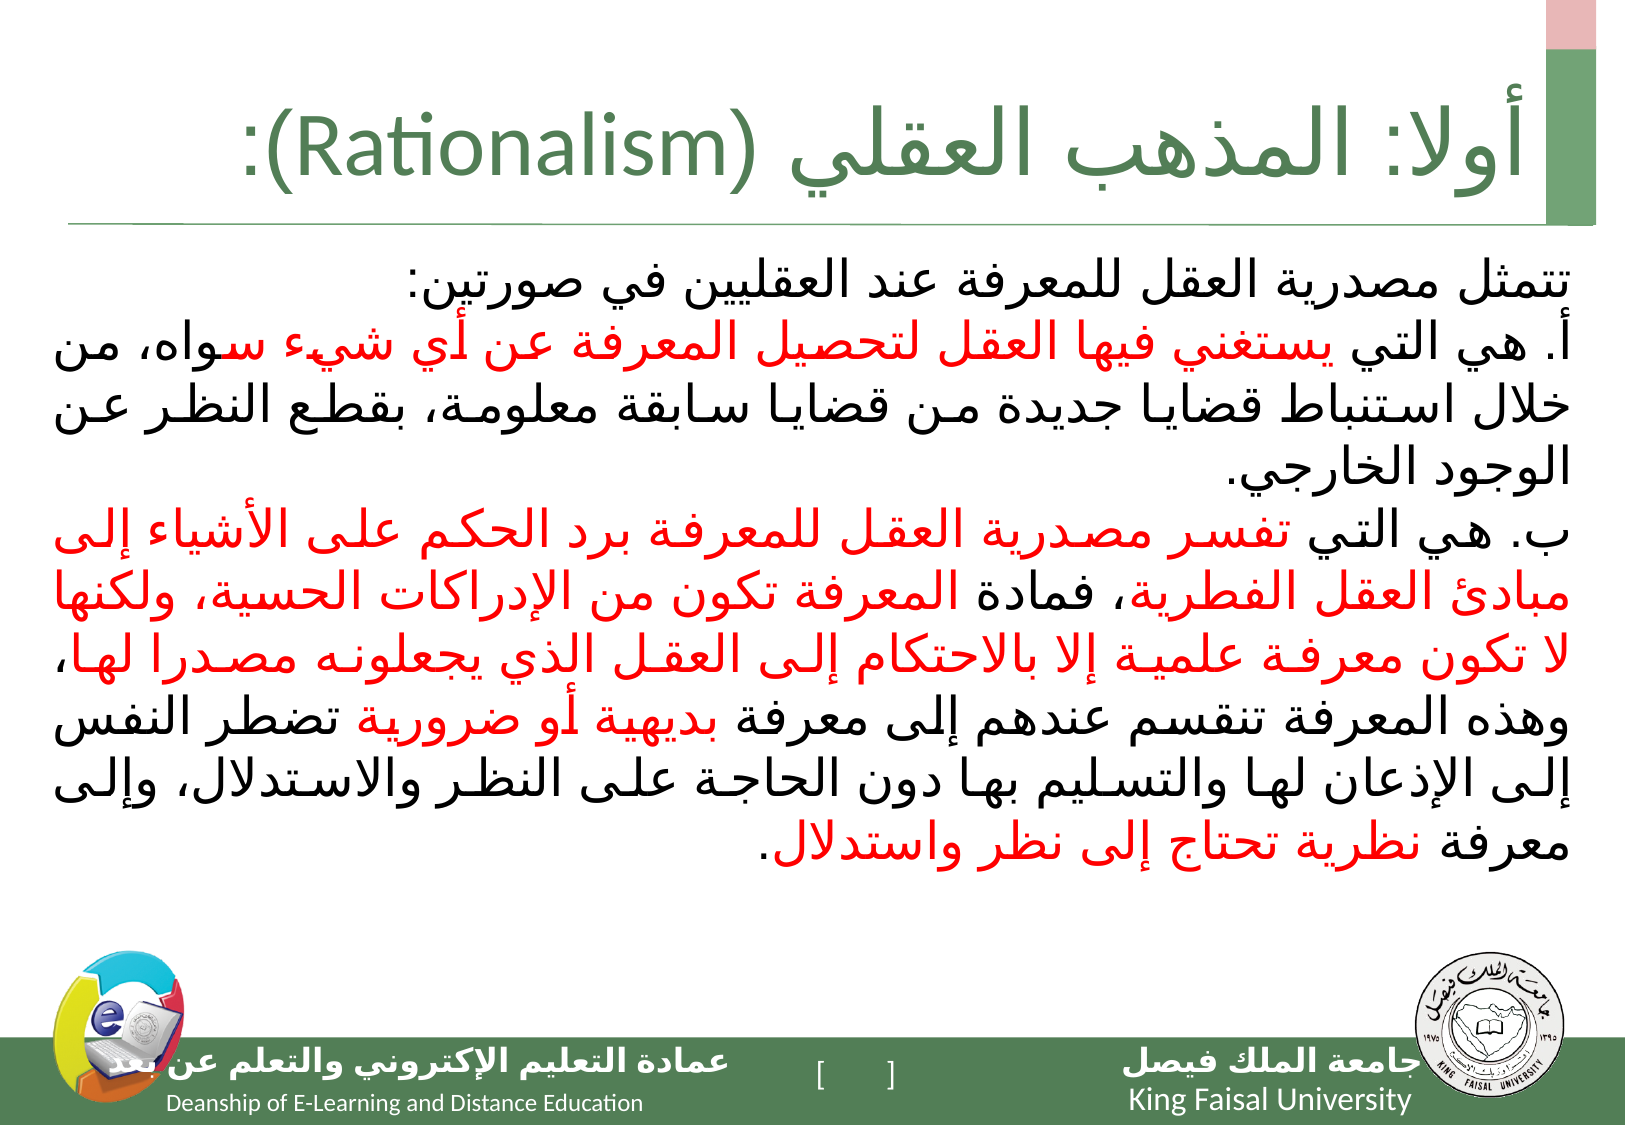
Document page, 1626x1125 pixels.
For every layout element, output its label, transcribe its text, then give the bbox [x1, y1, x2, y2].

picture [1412, 1006, 1567, 1100]
picture [50, 1006, 188, 1104]
picture [170, 1097, 178, 1104]
title أولا: المذهب العقلي (Rationalism): [80, 44, 1544, 233]
list تتمثل مصدرية العقل للمعرفة عند العقليين في صورتين: أ. هي التي يستغني فيها العقل لتحصيل المعرفة عن أي شيء سواه، من خلال استنباط قضايا جديدة من قضايا سابقة معلومة، بقطع النظر عن الوجود الخارجي. ب. هي التي تفسر مصدرية العقل للمعرفة برد الحكم على الأشياء إلى مبادئ العقل الفطرية، فمادة المعرفة تكون من الإدراكات الحسية، ولكنها لا تكون معرفة علمية إلا بالاحتكام إلى العقل الذي يجعلونه مصدرا لها، وهذه المعرفة تنقسم عندهم إلى معرفة بديهية أو ضرورية تضطر النفس إلى الإذعان لها والتسليم بها دون الحاجة على النظر والاستدلال، وإلى معرفة نظرية تحتاج إلى نظر واستدلال. [37, 237, 1588, 1006]
